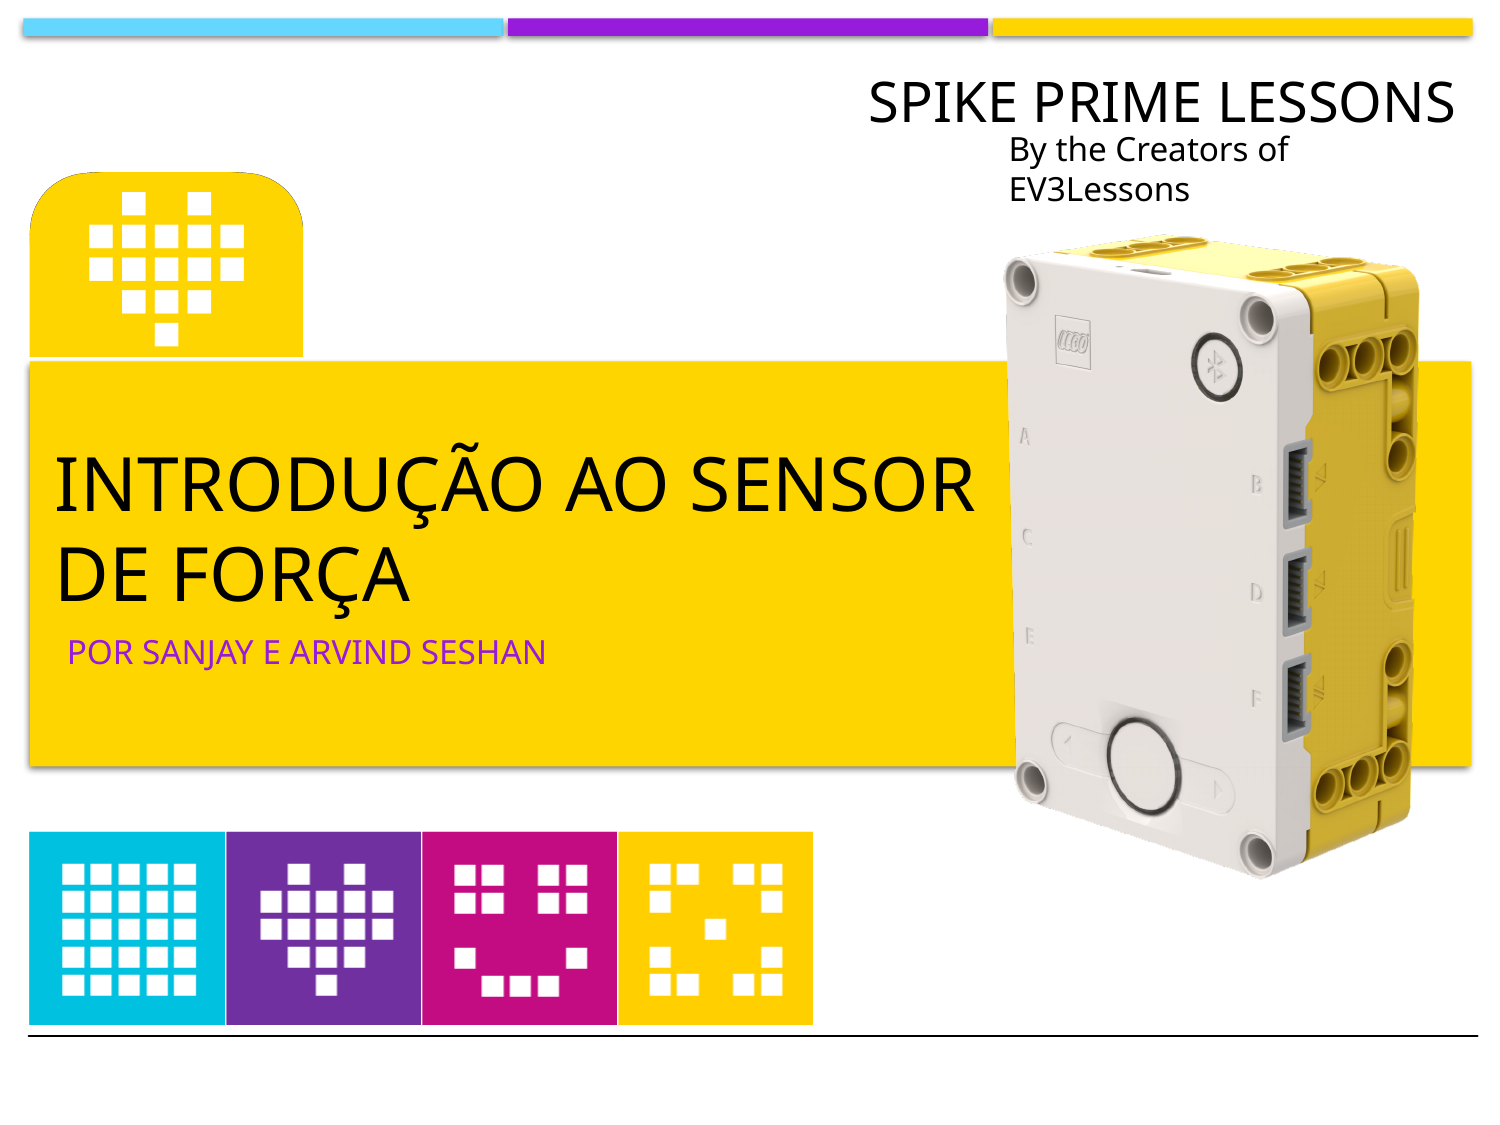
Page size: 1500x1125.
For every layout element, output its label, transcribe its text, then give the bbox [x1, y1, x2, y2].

picture [993, 221, 1433, 890]
subtitle Por SANJAY e ARVIND SESHAN [51, 623, 994, 721]
picture [29, 830, 813, 1025]
picture [29, 172, 304, 357]
title Introdução ao sensor de força [39, 377, 994, 625]
